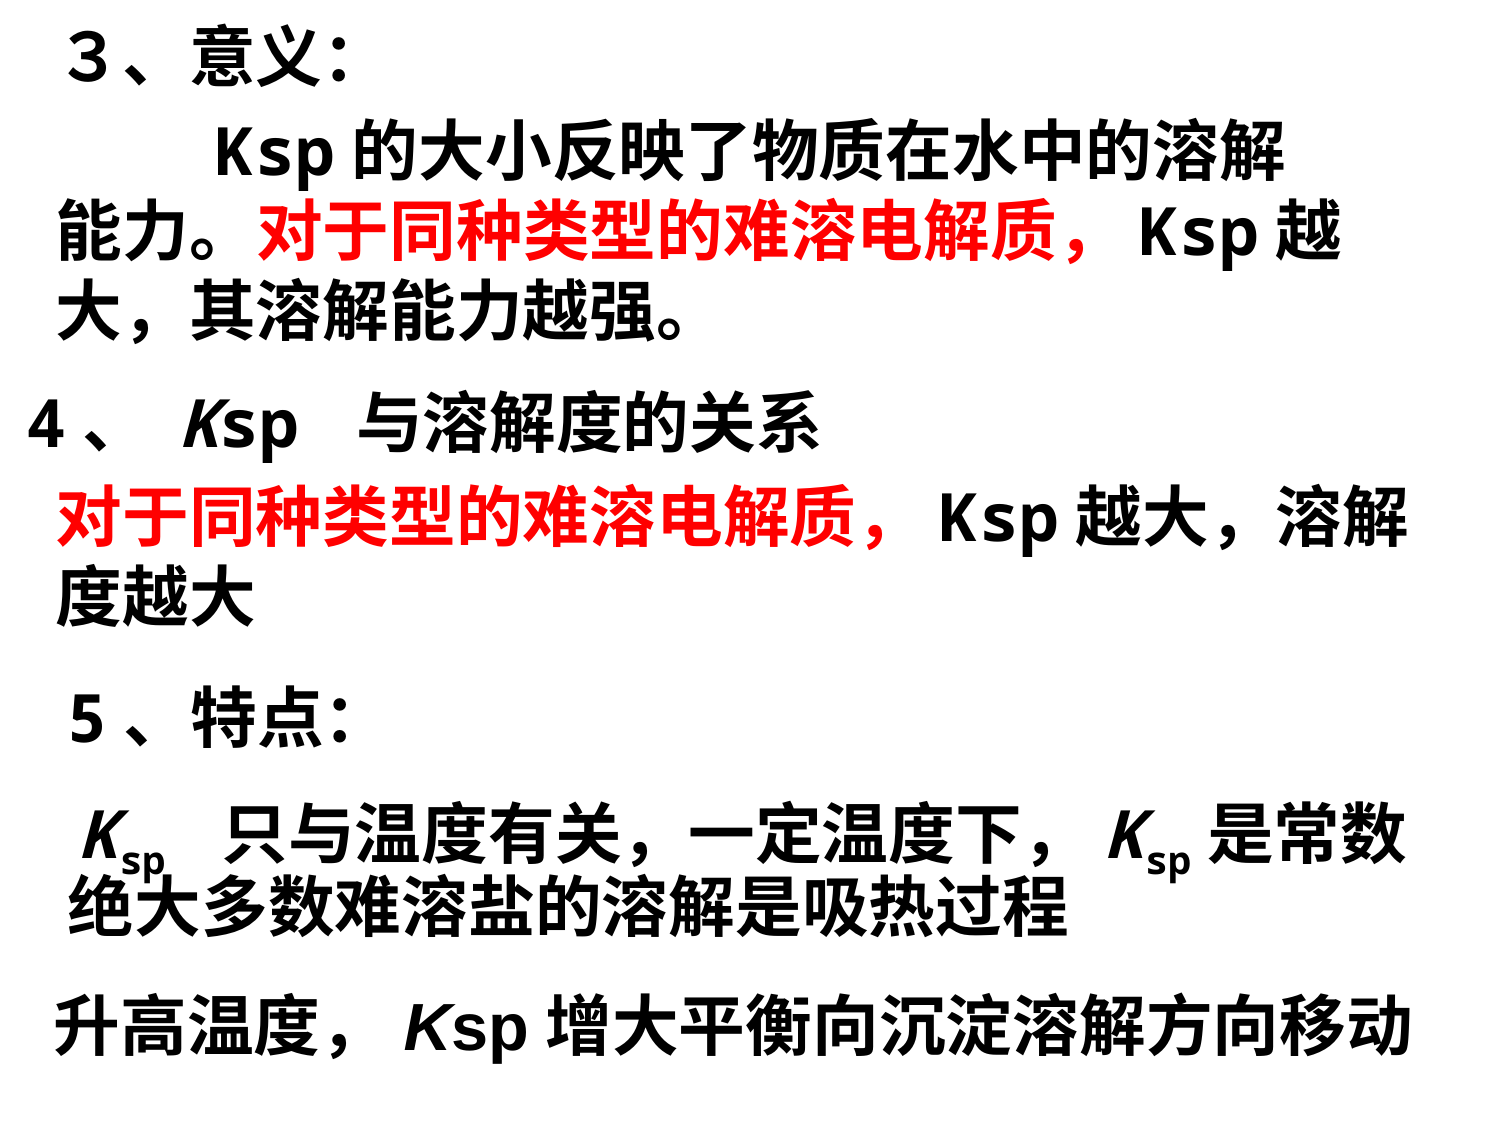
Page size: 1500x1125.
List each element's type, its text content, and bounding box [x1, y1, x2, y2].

text_box 升高温度，Ksp增大平衡向沉淀溶解方向移动 [38, 976, 1428, 1071]
text_box 绝大多数难溶盐的溶解是吸热过程 [53, 857, 1191, 952]
text_box ３、意义： [41, 7, 450, 101]
text_box 4、 Ksp 与溶解度的关系 [11, 373, 838, 469]
text_box 对于同种类型的难溶电解质，Ksp越大，溶解度越大 [41, 467, 1471, 643]
text_box 5、特点： [52, 668, 585, 764]
text_box Ksp的大小反映了物质在水中的溶解 能力。对于同种类型的难溶电解质，Ksp越大，其溶解能力越强。 [41, 101, 1471, 357]
text_box Ksp 只与温度有关，一定温度下，Ksp是常数 [64, 774, 1436, 890]
